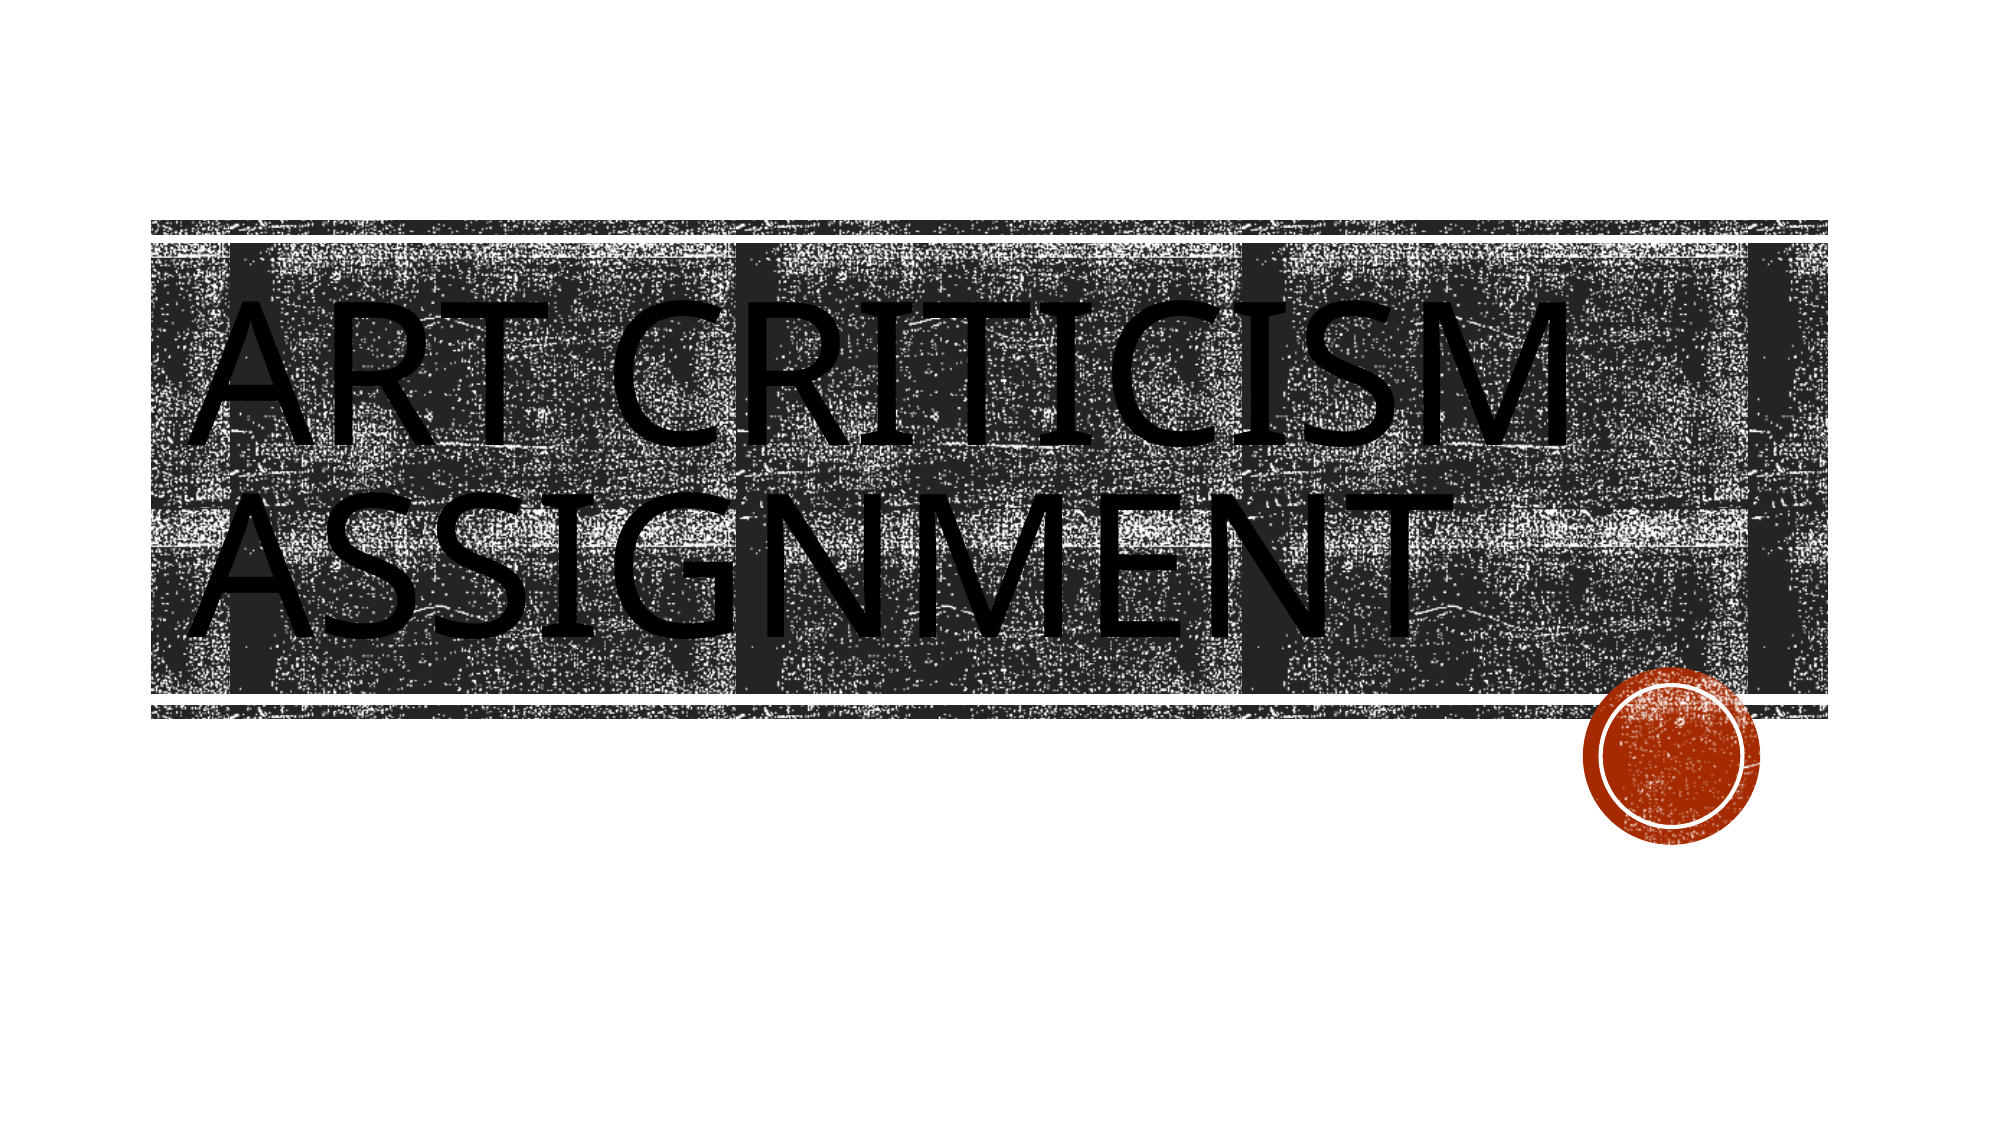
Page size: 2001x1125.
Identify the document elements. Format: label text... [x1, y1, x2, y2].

title Art criticism assignment [172, 234, 1808, 733]
